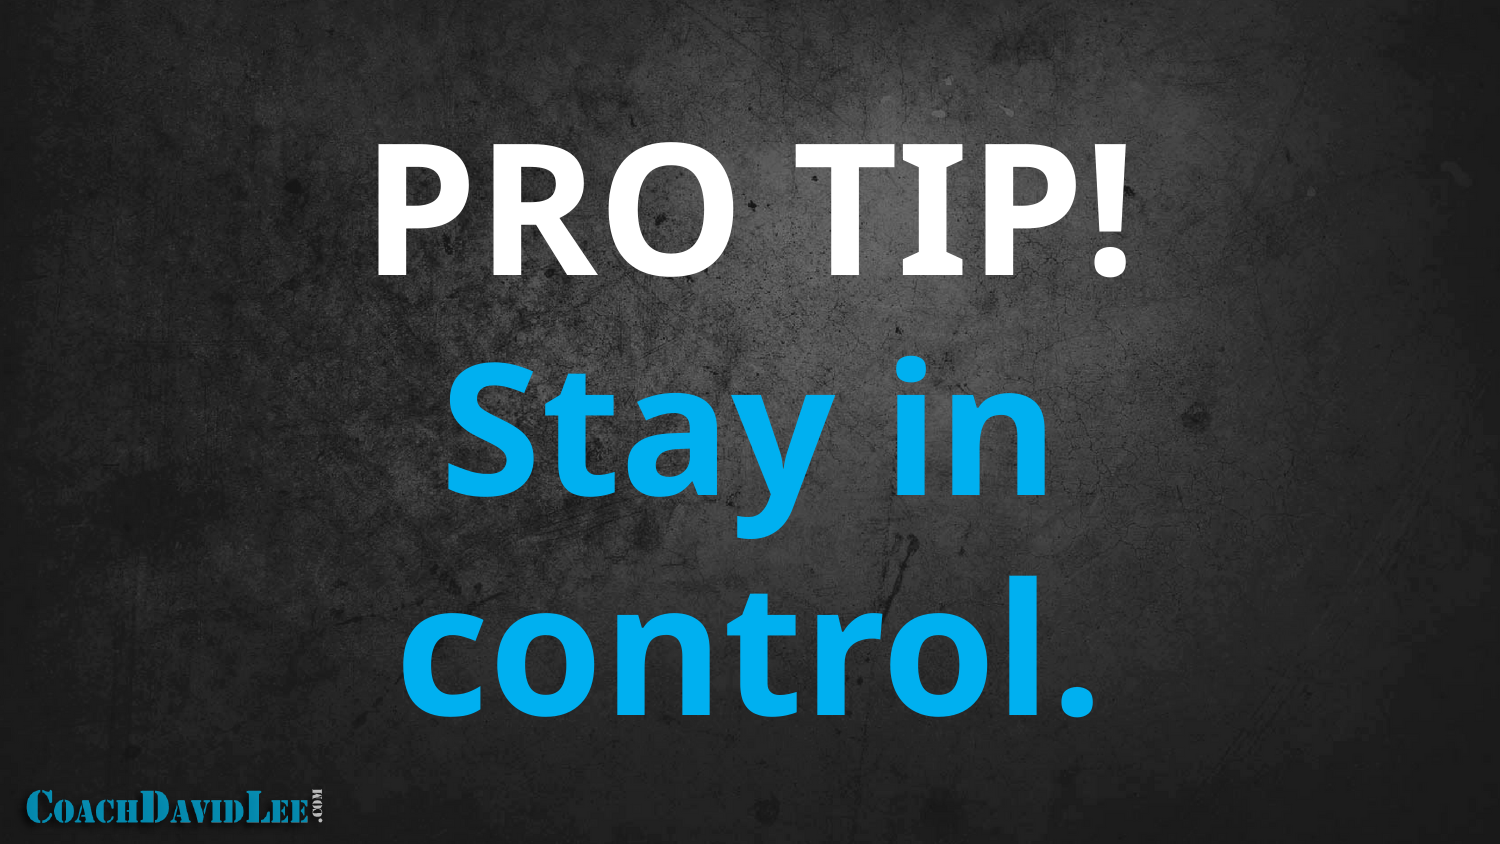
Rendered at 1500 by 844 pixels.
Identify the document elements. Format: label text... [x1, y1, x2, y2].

title PRO TIP! Stay in control. [150, 121, 1350, 722]
picture [0, 0, 1500, 844]
